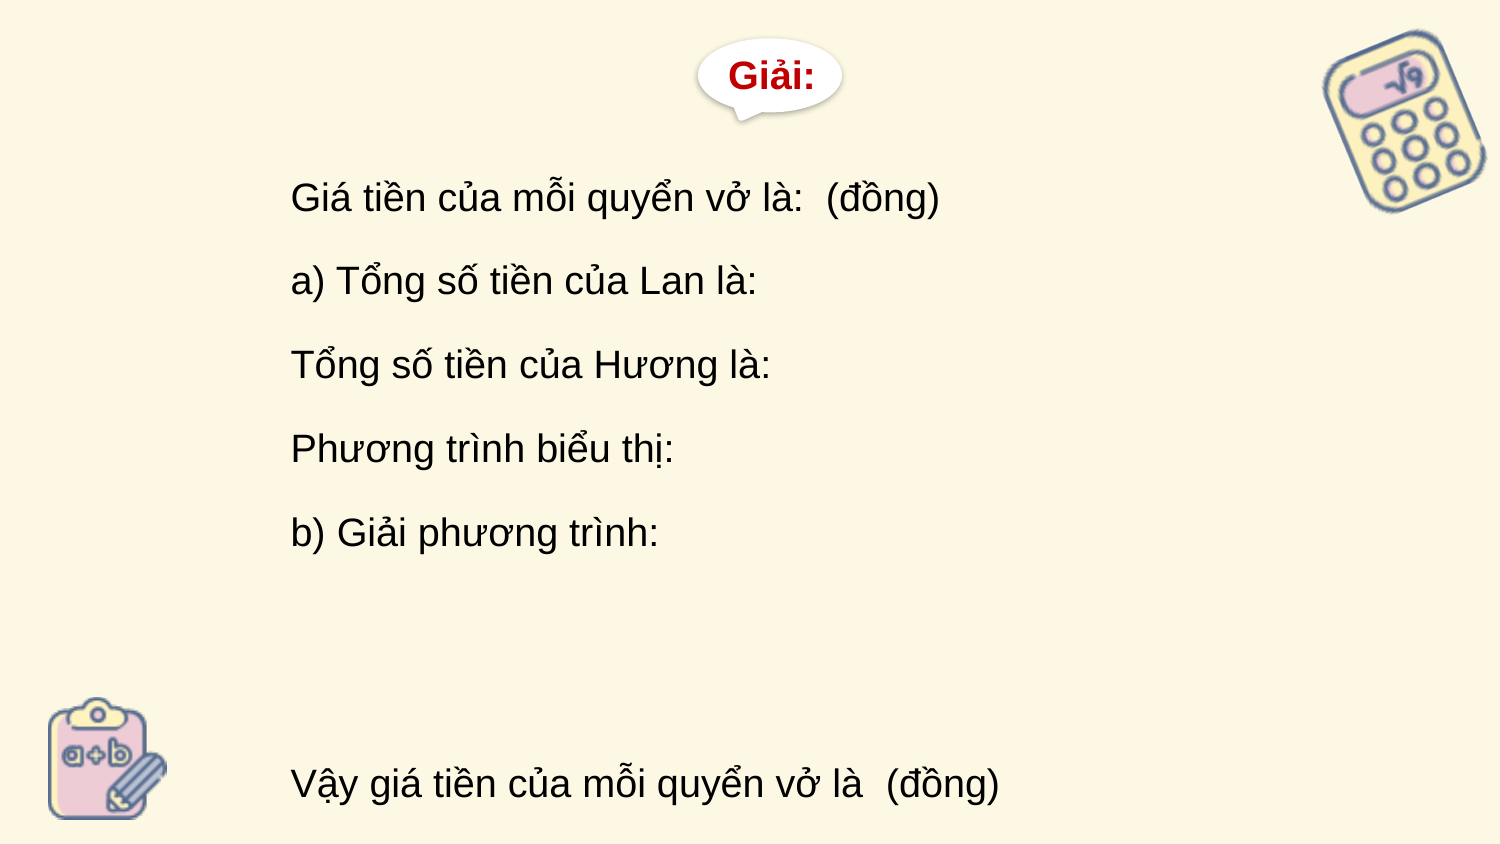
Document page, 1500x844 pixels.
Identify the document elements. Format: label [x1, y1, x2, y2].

text_box [700, 41, 846, 115]
picture [48, 697, 168, 820]
picture [1314, 22, 1494, 221]
